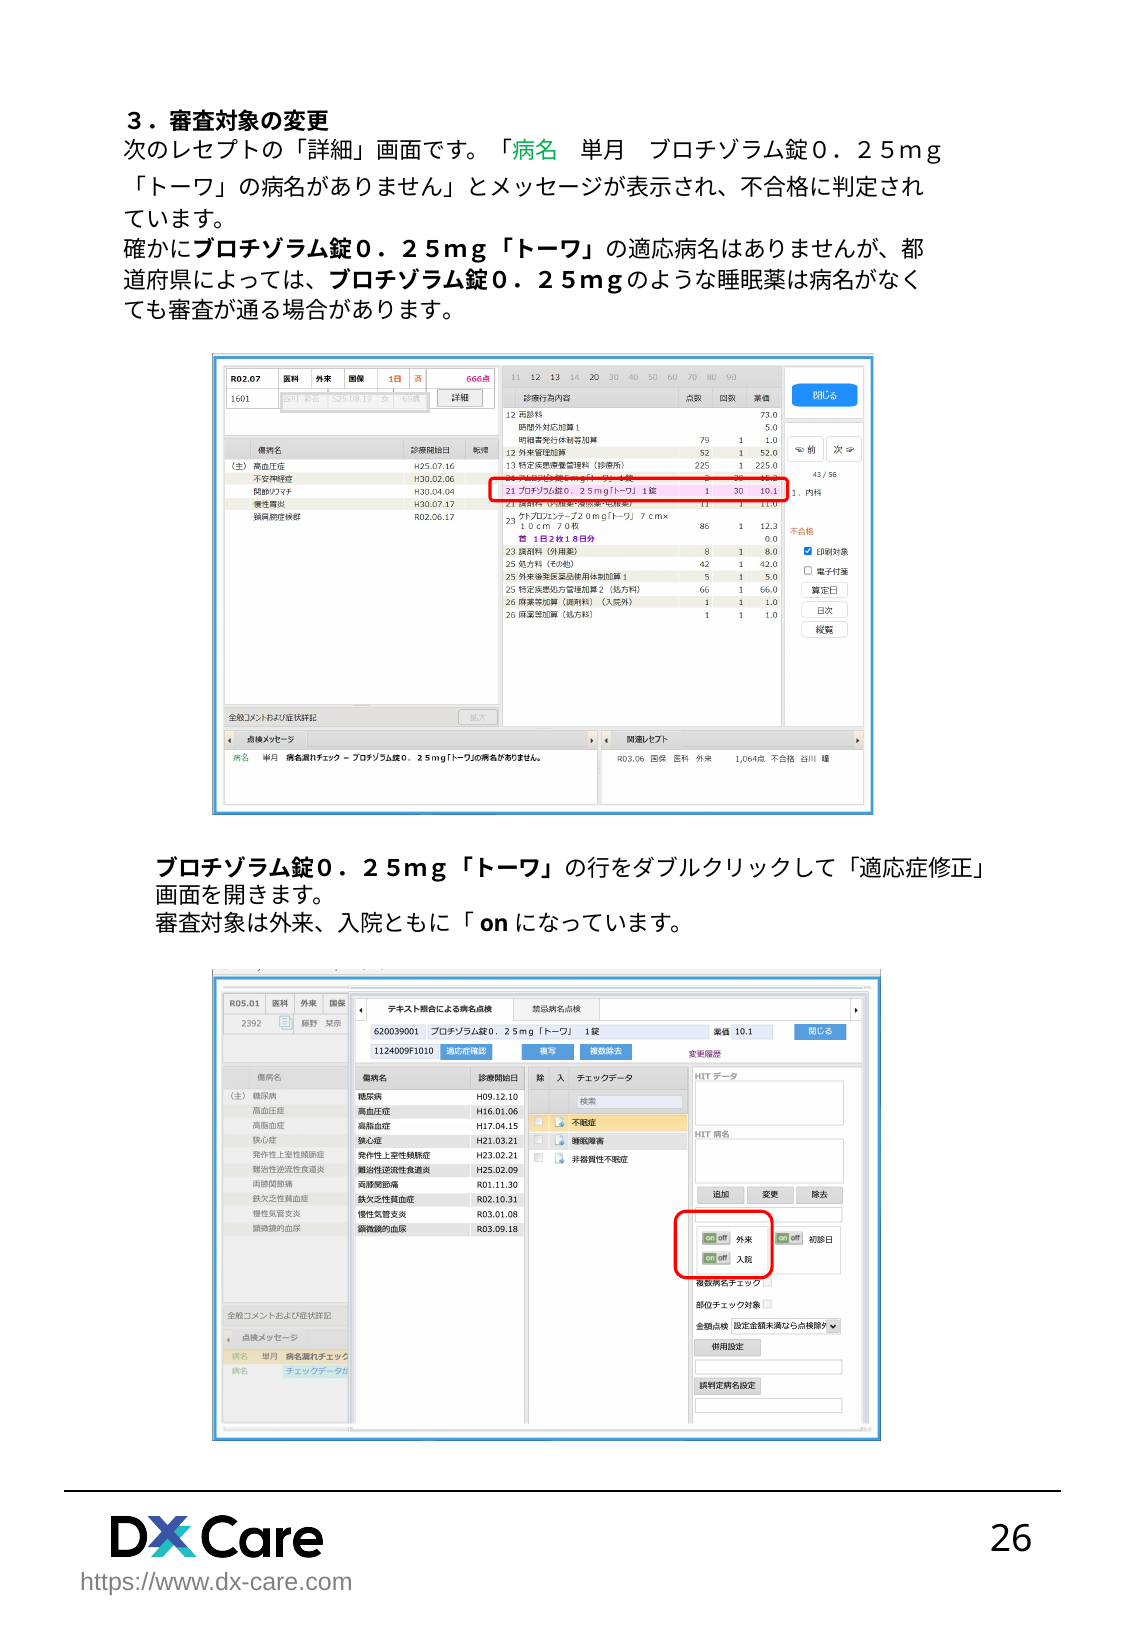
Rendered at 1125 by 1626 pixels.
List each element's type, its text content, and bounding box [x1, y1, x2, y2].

slide_number 27 [794, 1506, 1048, 1593]
text_box ３．審査対象の変更 次のレセプトの「詳細」画面です。「病名 単月 ブロチゾラム錠０．２５ｍｇ 「トーワ」の病名がありません」とメッセージが表示され、不合格に判定されています。 確かにブロチゾラム錠０．２５ｍｇ「トーワ」の適応病名はありませんが、都道府県によっては、ブロチゾラム錠０．２５ｍｇのような睡眠薬は病名がなくても審査が通る場合があります。 [29, 89, 1026, 359]
picture [111, 1515, 323, 1558]
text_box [211, 352, 874, 816]
picture [211, 968, 882, 1441]
text_box ブロチゾラム錠０．２５ｍｇ「トーワ」の行をダブルクリックして「適応症修正」画面を開きます。 審査対象は外来、入院ともに「onになっています。 [140, 845, 1026, 943]
